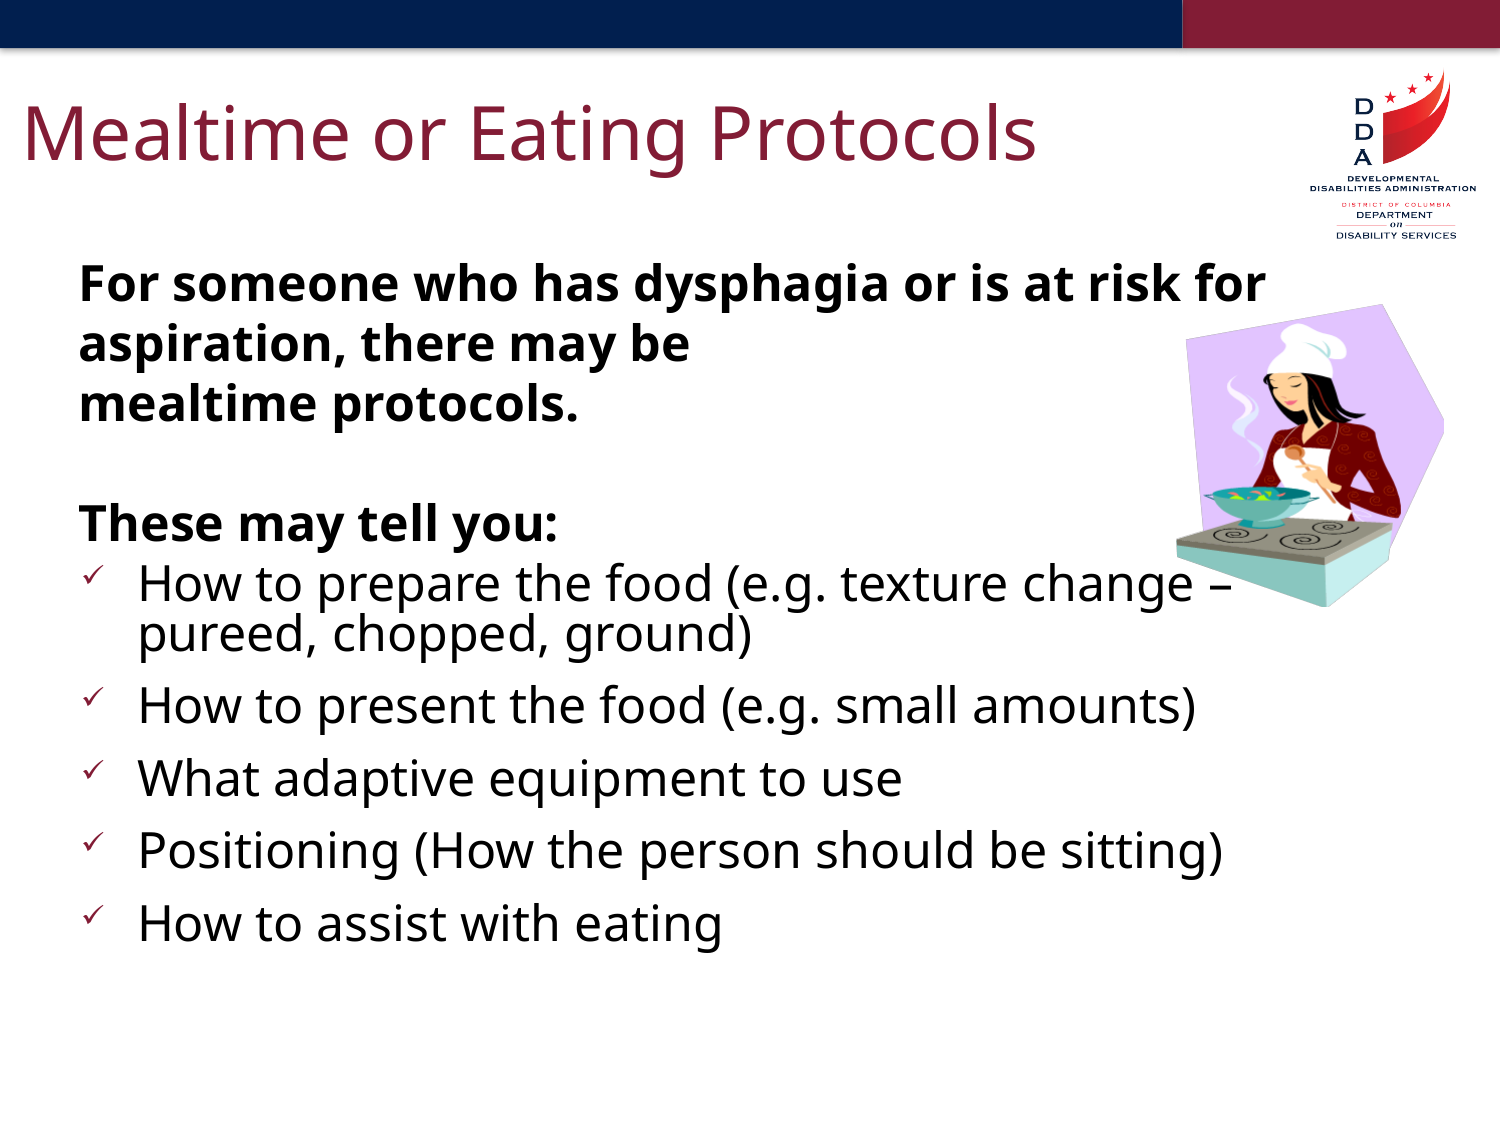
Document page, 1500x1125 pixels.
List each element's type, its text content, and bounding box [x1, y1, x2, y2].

picture [1310, 67, 1476, 239]
list For someone who has dysphagia or is at risk for aspiration, there may be mealtime protocols. These may tell you: How to prepare the food (e.g. texture change – pureed, chopped, ground) How to present the food (e.g. small amounts) What adaptive equipment to use Positioning (How the person should be sitting) How to assist with eating [64, 243, 1340, 715]
title Mealtime or Eating Protocols [21, 73, 1222, 168]
picture [1174, 302, 1444, 607]
